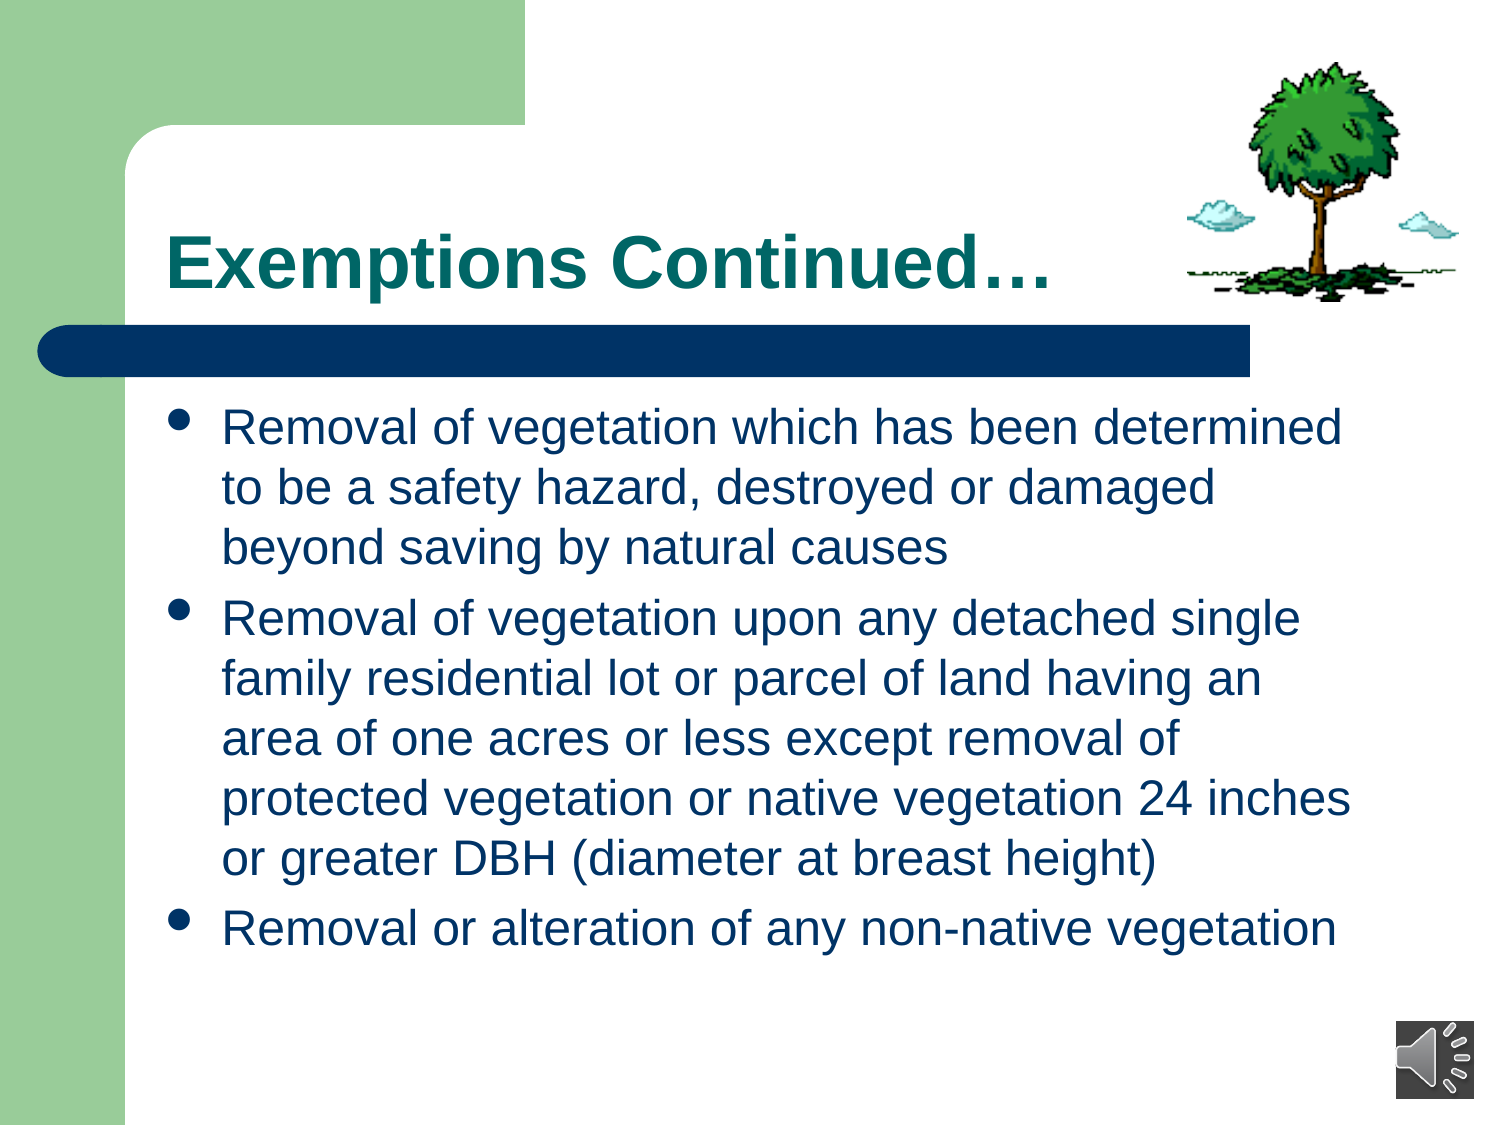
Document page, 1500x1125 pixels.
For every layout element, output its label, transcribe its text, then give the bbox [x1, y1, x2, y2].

title Exemptions Continued… [150, 125, 1463, 313]
picture [1394, 1019, 1476, 1101]
list Removal of vegetation which has been determined to be a safety hazard, destroyed or damaged beyond saving by natural causes Removal of vegetation upon any detached single family residential lot or parcel of land having an area of one acres or less except removal of protected vegetation or native vegetation 24 inches or greater DBH (diameter at breast height) Removal or alteration of any non-native vegetation [150, 387, 1375, 1000]
picture [1187, 62, 1460, 302]
